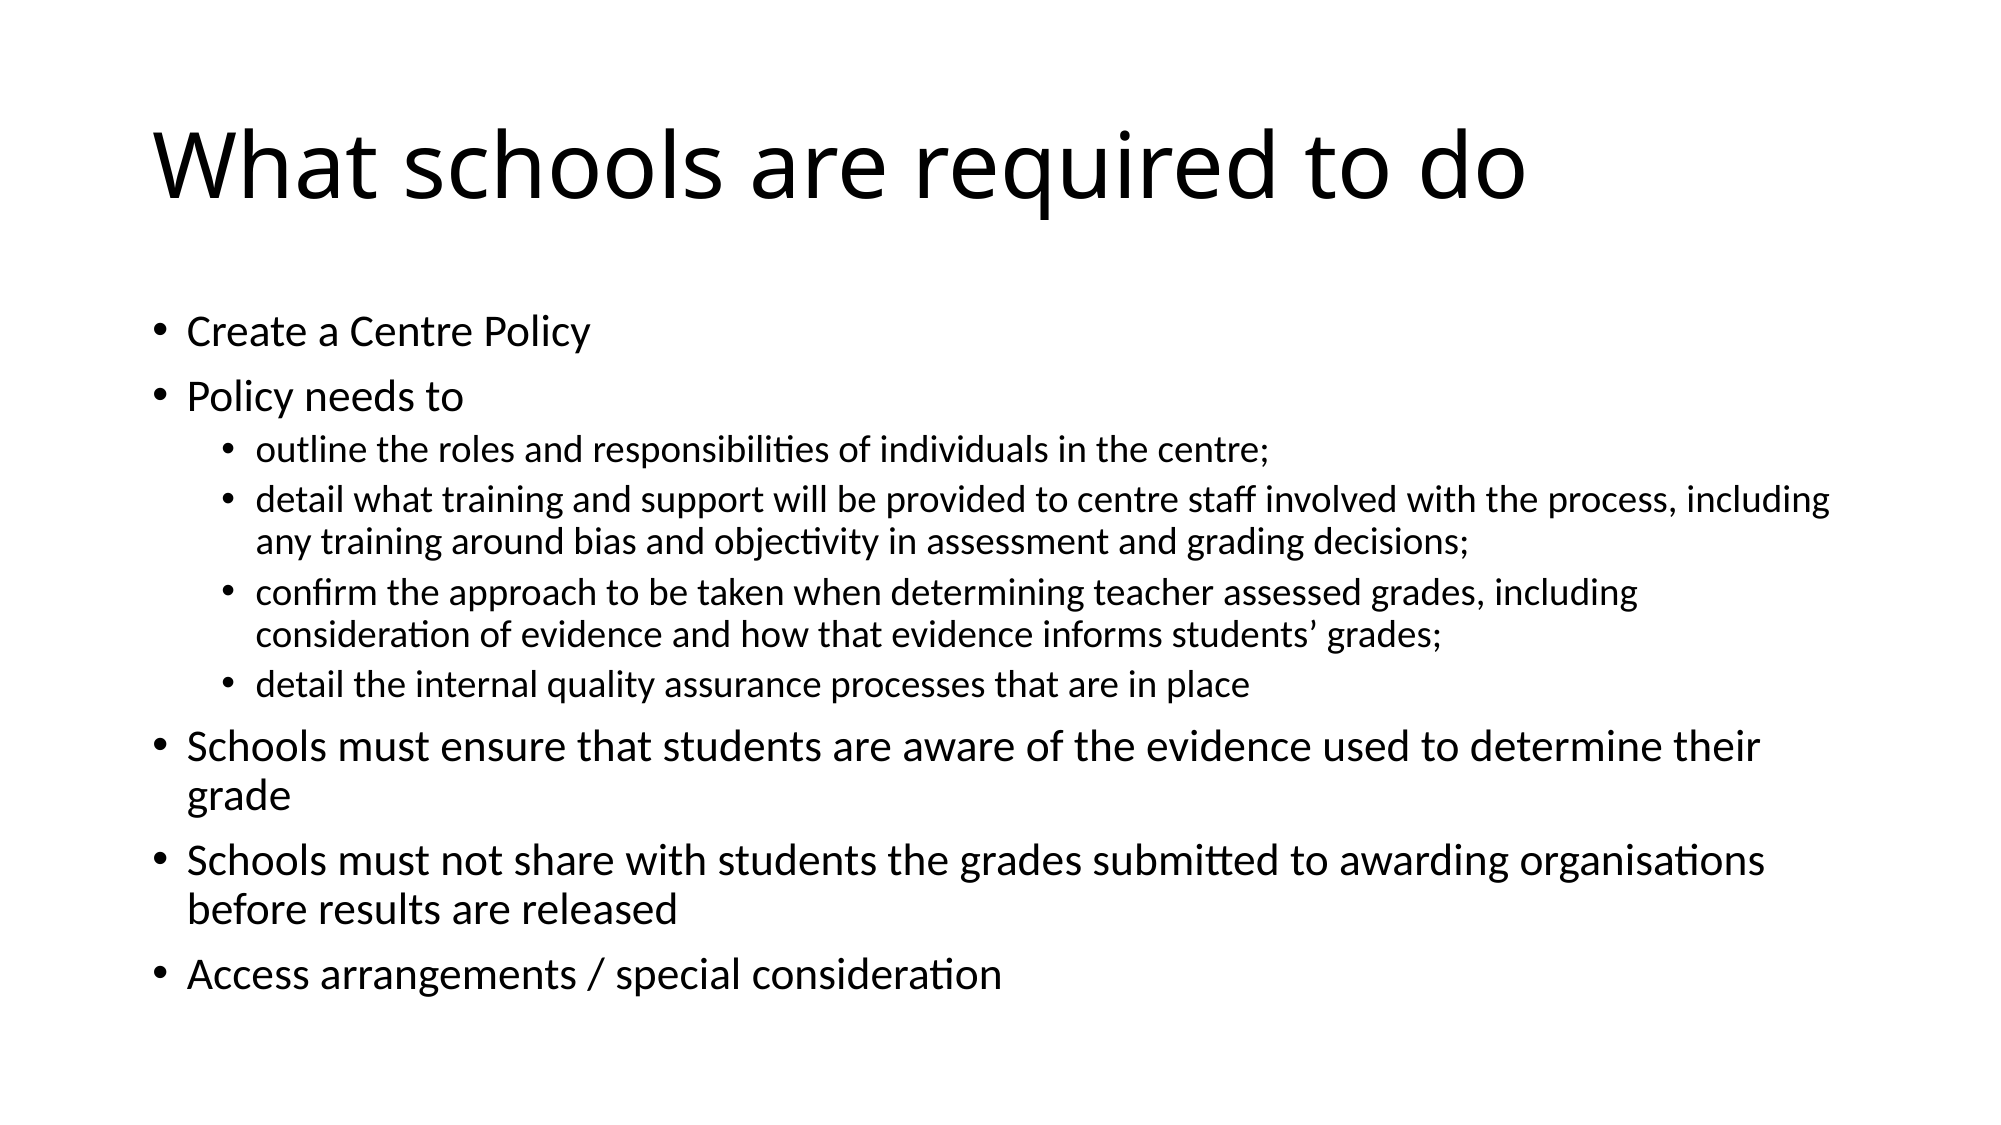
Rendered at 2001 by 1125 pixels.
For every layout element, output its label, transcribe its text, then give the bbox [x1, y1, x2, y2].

list Create a Centre Policy Policy needs to outline the roles and responsibilities of individuals in the centre; detail what training and support will be provided to centre staff involved with the process, including any training around bias and objectivity in assessment and grading decisions; confirm the approach to be taken when determining teacher assessed grades, including consideration of evidence and how that evidence informs students’ grades; detail the internal quality assurance processes that are in place Schools must ensure that students are aware of the evidence used to determine their grade Schools must not share with students the grades submitted to awarding organisations before results are released Access arrangements / special consideration [137, 299, 1863, 1014]
title What schools are required to do [137, 59, 1863, 278]
